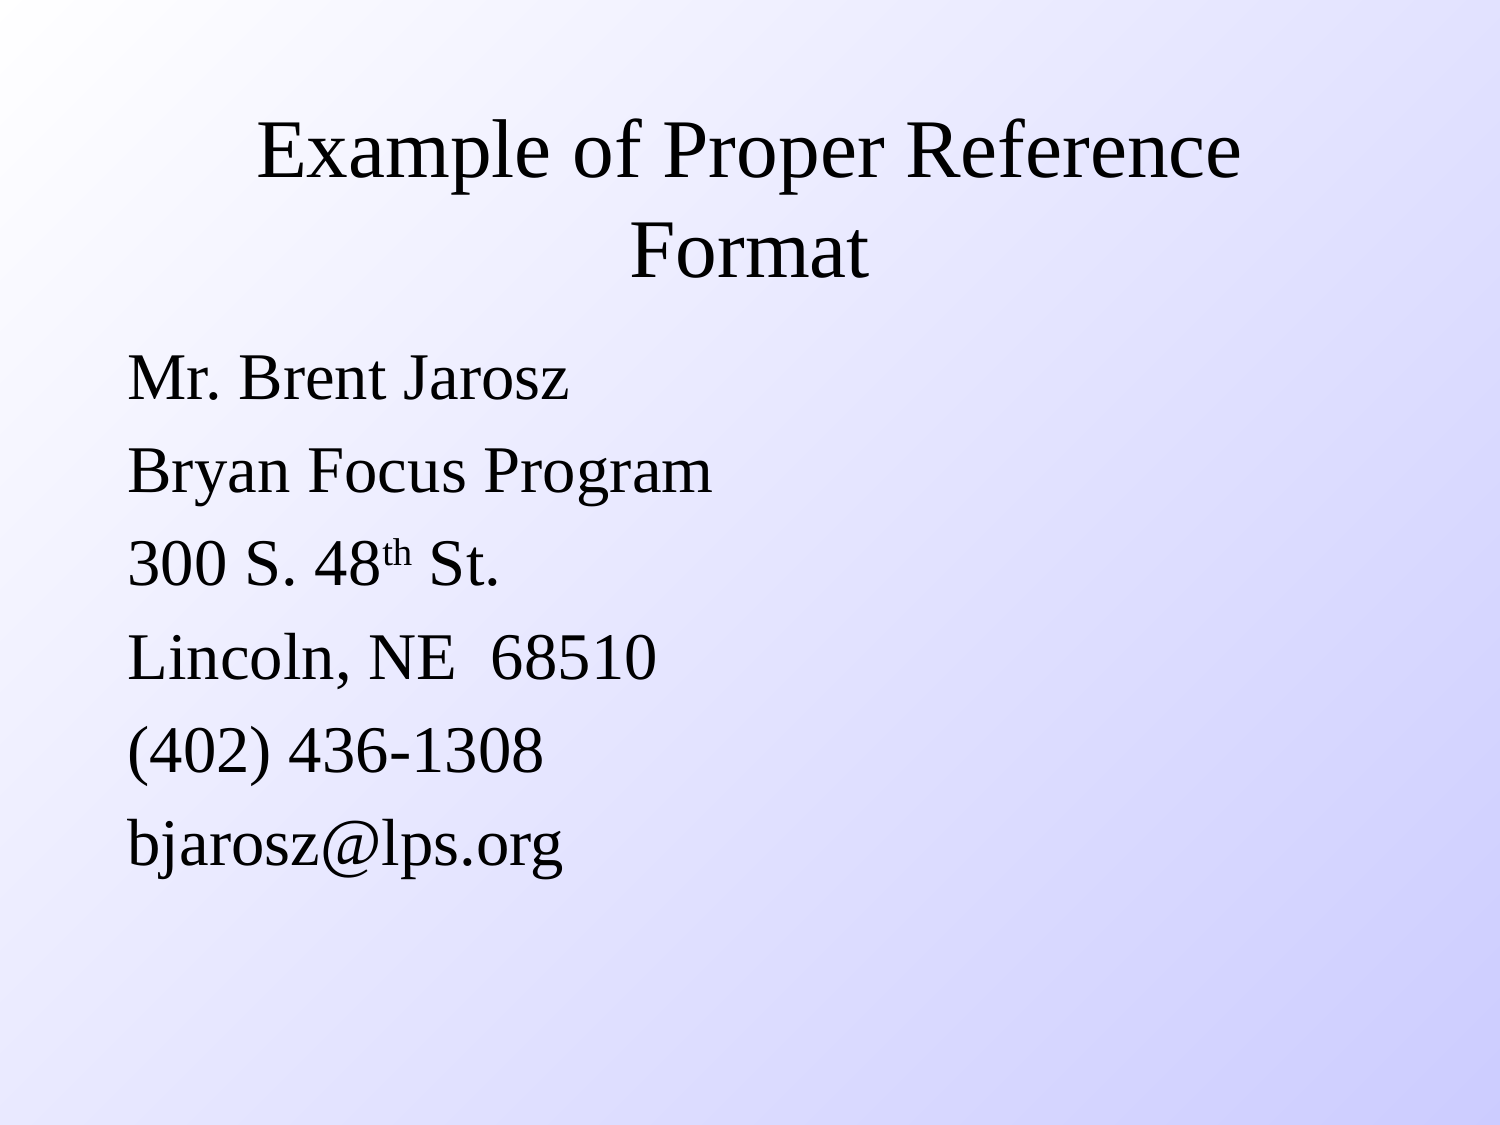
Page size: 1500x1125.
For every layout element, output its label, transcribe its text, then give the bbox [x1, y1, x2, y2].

list Mr. Brent Jarosz Bryan Focus Program 300 S. 48th St. Lincoln, NE 68510 (402) 436-1308 bjarosz@lps.org [112, 324, 1388, 1000]
title Example of Proper Reference Format [112, 99, 1388, 288]
